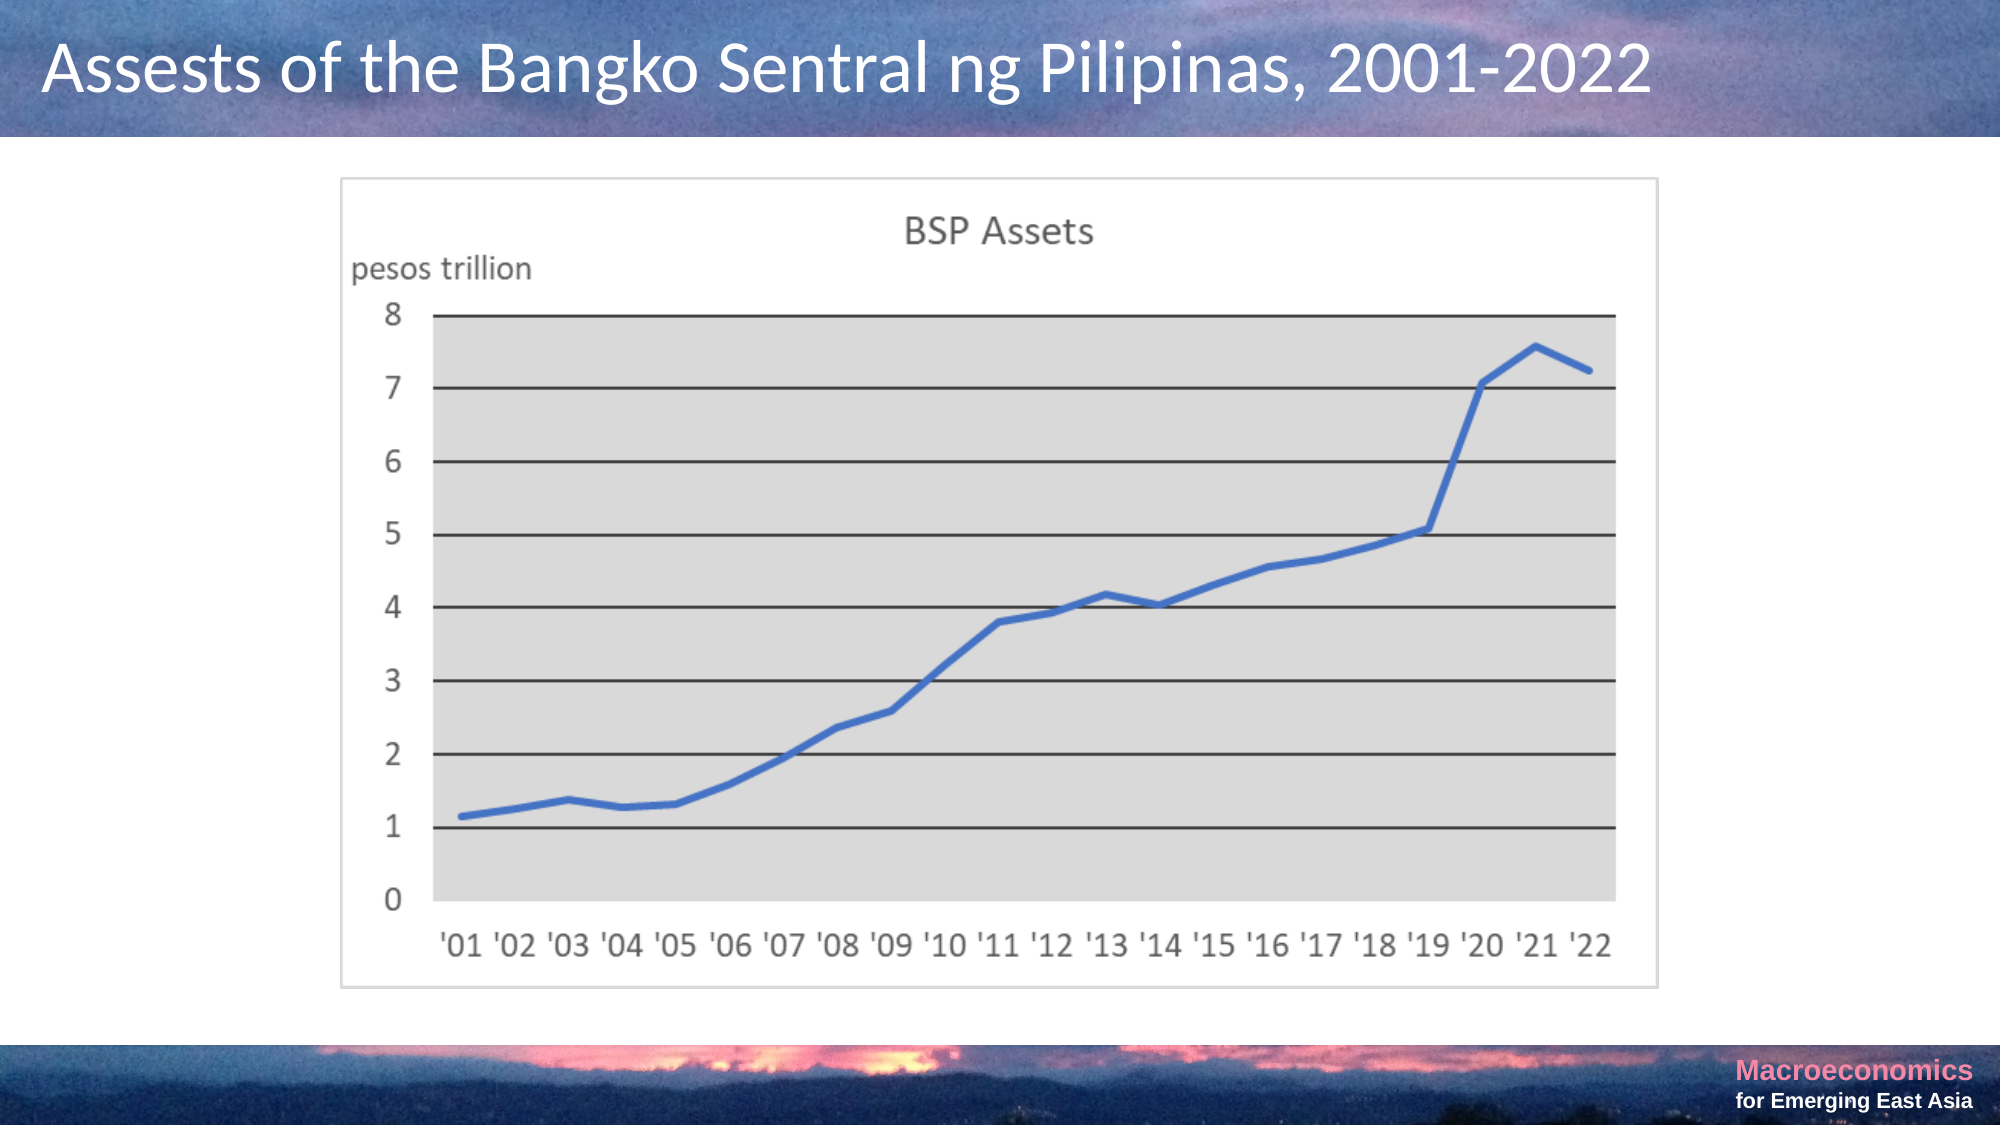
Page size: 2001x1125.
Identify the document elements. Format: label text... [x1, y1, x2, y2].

picture [0, 0, 2000, 137]
picture [0, 1045, 2000, 1125]
picture [340, 177, 1659, 989]
title Assests of the Bangko Sentral ng Pilipinas, 2001-2022 [26, 29, 1751, 108]
